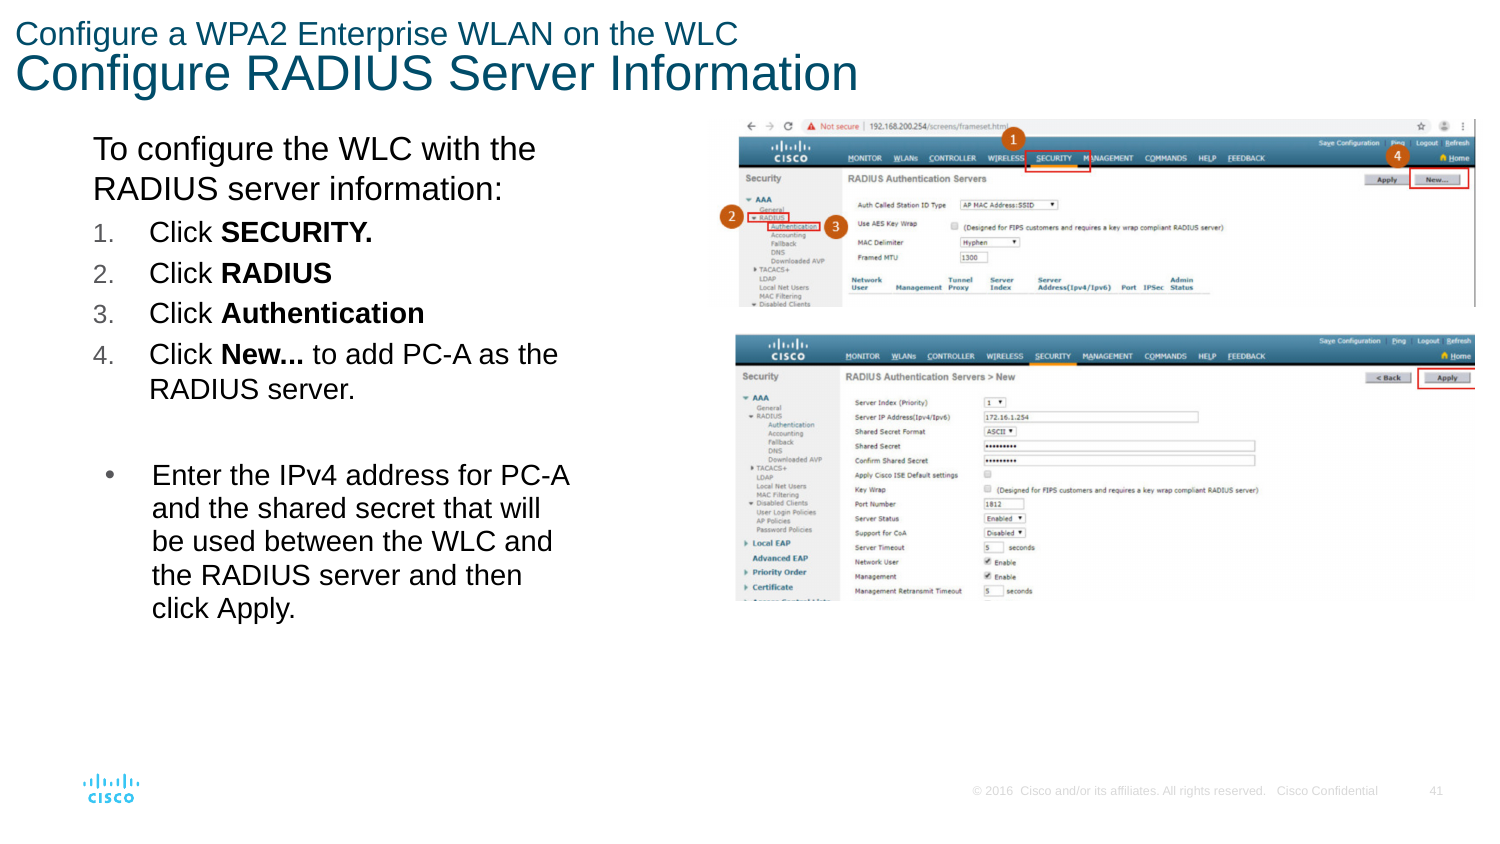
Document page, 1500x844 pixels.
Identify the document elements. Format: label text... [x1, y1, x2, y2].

picture [735, 333, 1475, 601]
picture [707, 118, 1483, 307]
list To configure the WLC with the RADIUS server information: Click SECURITY. Click RADIUS Click Authentication Click New... to add PC-A as the RADIUS server. Enter the IPv4 address for PC-A and the shared secret that will be used between the WLC and the RADIUS server and then click Apply. [77, 120, 593, 815]
title Configure a WPA2 Enterprise WLAN on the WLC Configure RADIUS Server Information [0, 0, 1369, 121]
